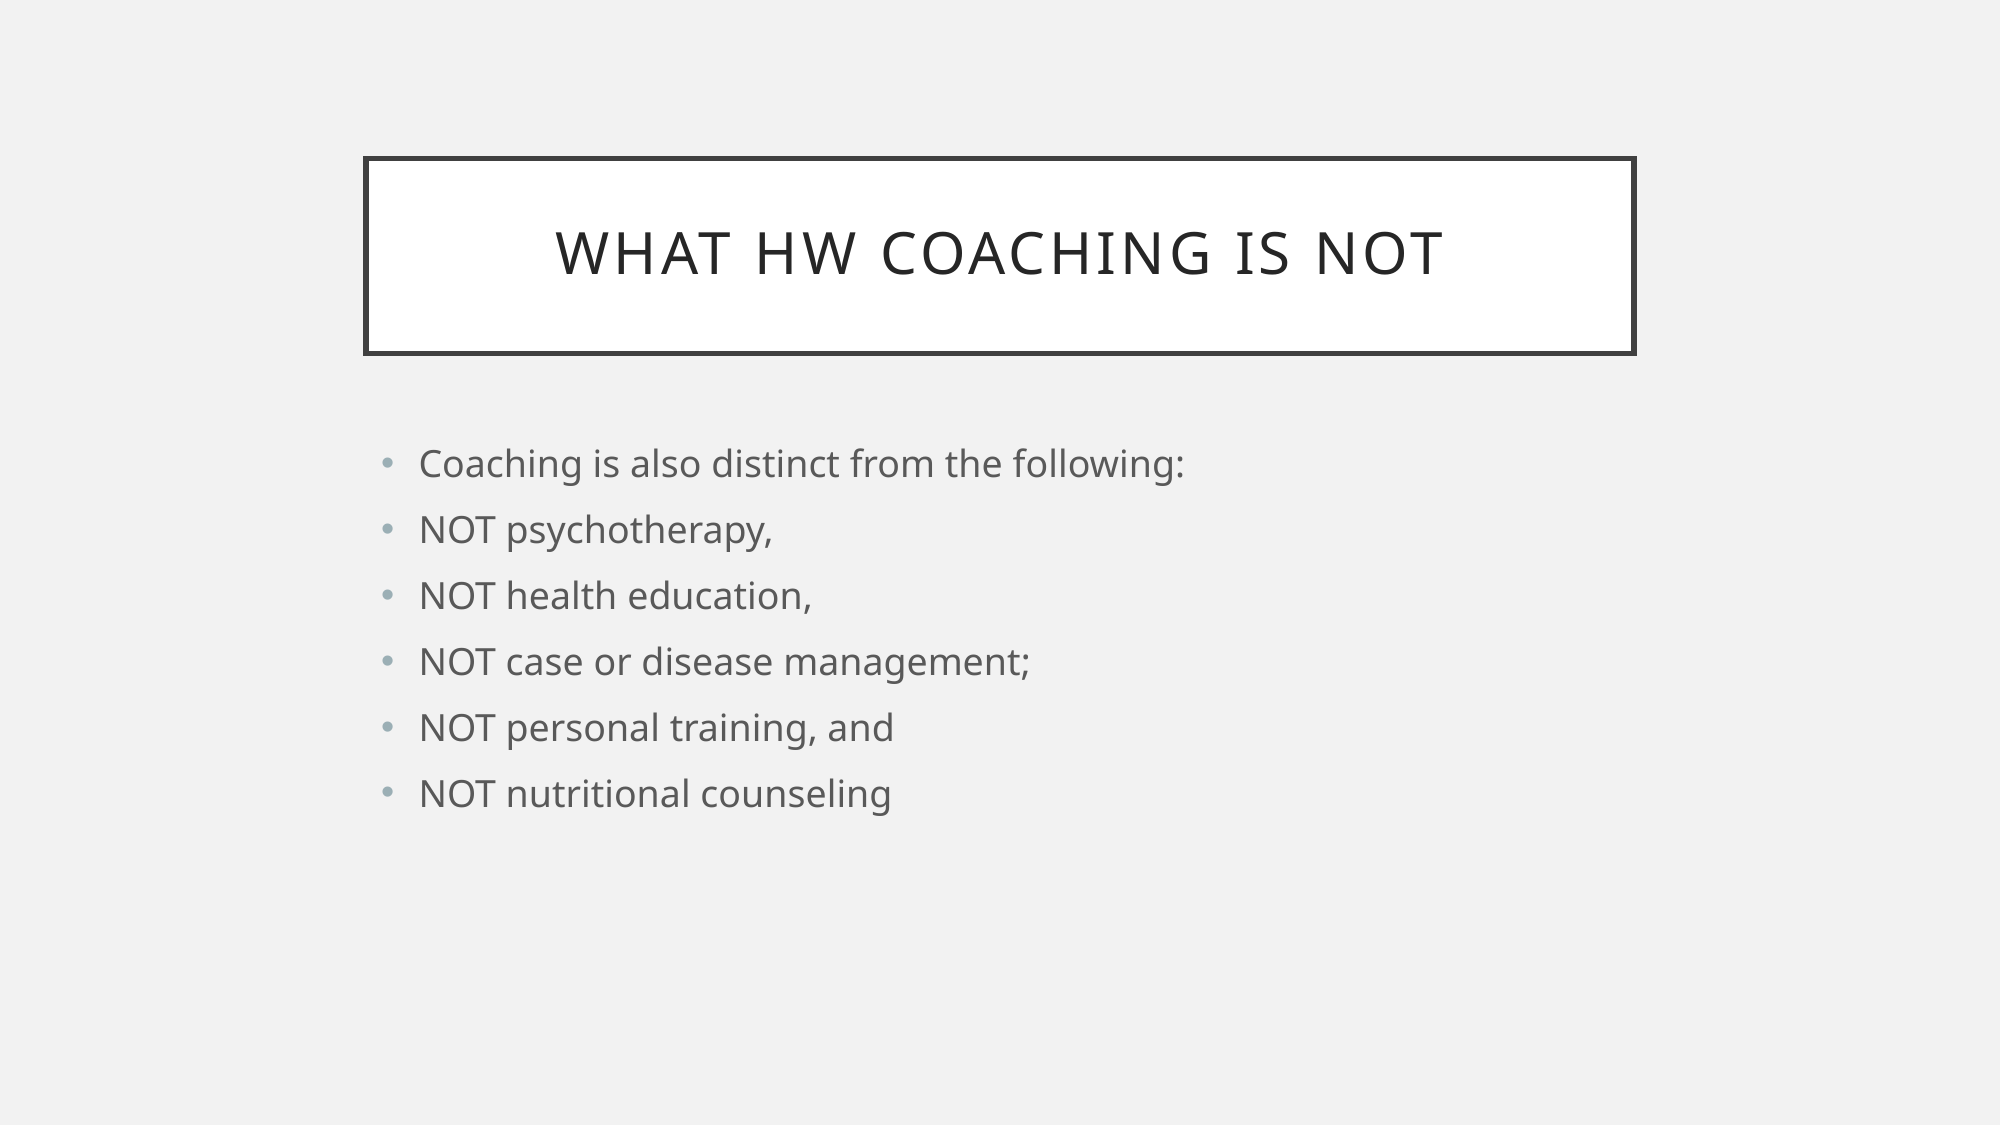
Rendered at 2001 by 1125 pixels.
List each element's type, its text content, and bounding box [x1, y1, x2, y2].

list Coaching is also distinct from the following: NOT psychotherapy, NOT health education, NOT case or disease management; NOT personal training, and NOT nutritional counseling [366, 432, 1634, 942]
title What HW COACHING IS NOT [363, 156, 1637, 356]
